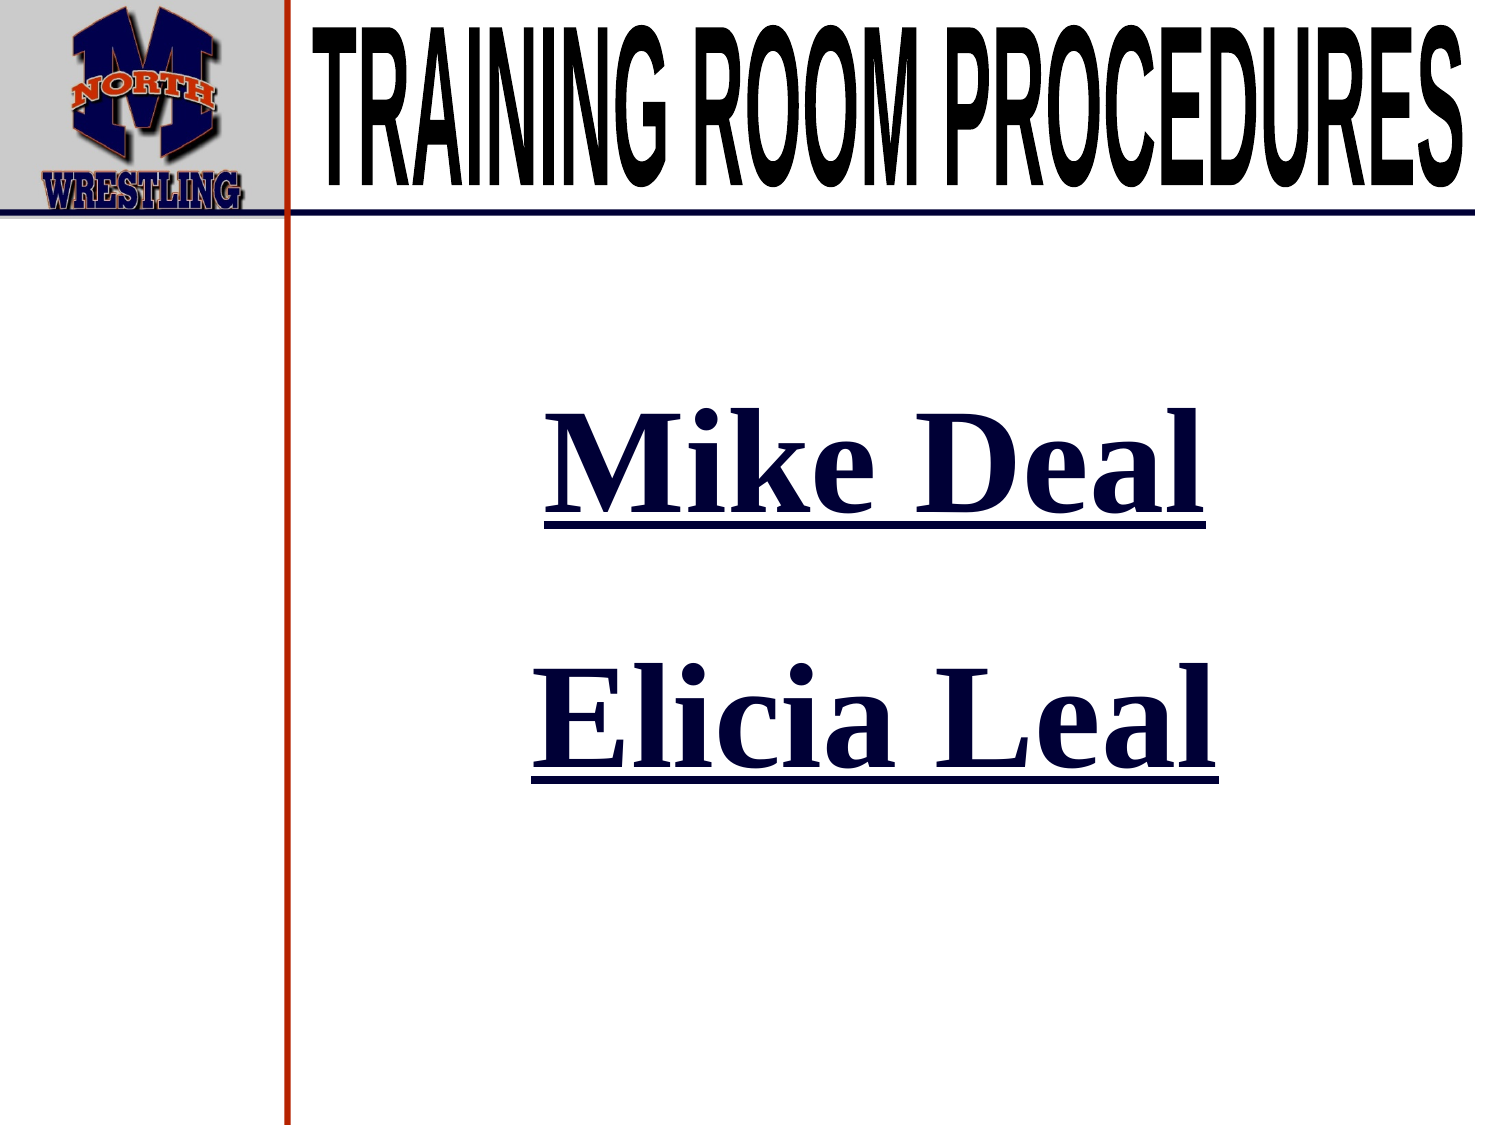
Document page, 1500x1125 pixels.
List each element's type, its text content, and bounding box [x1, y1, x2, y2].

picture [0, 0, 288, 219]
text_box Mike Deal Elicia Leal [300, 249, 1450, 997]
